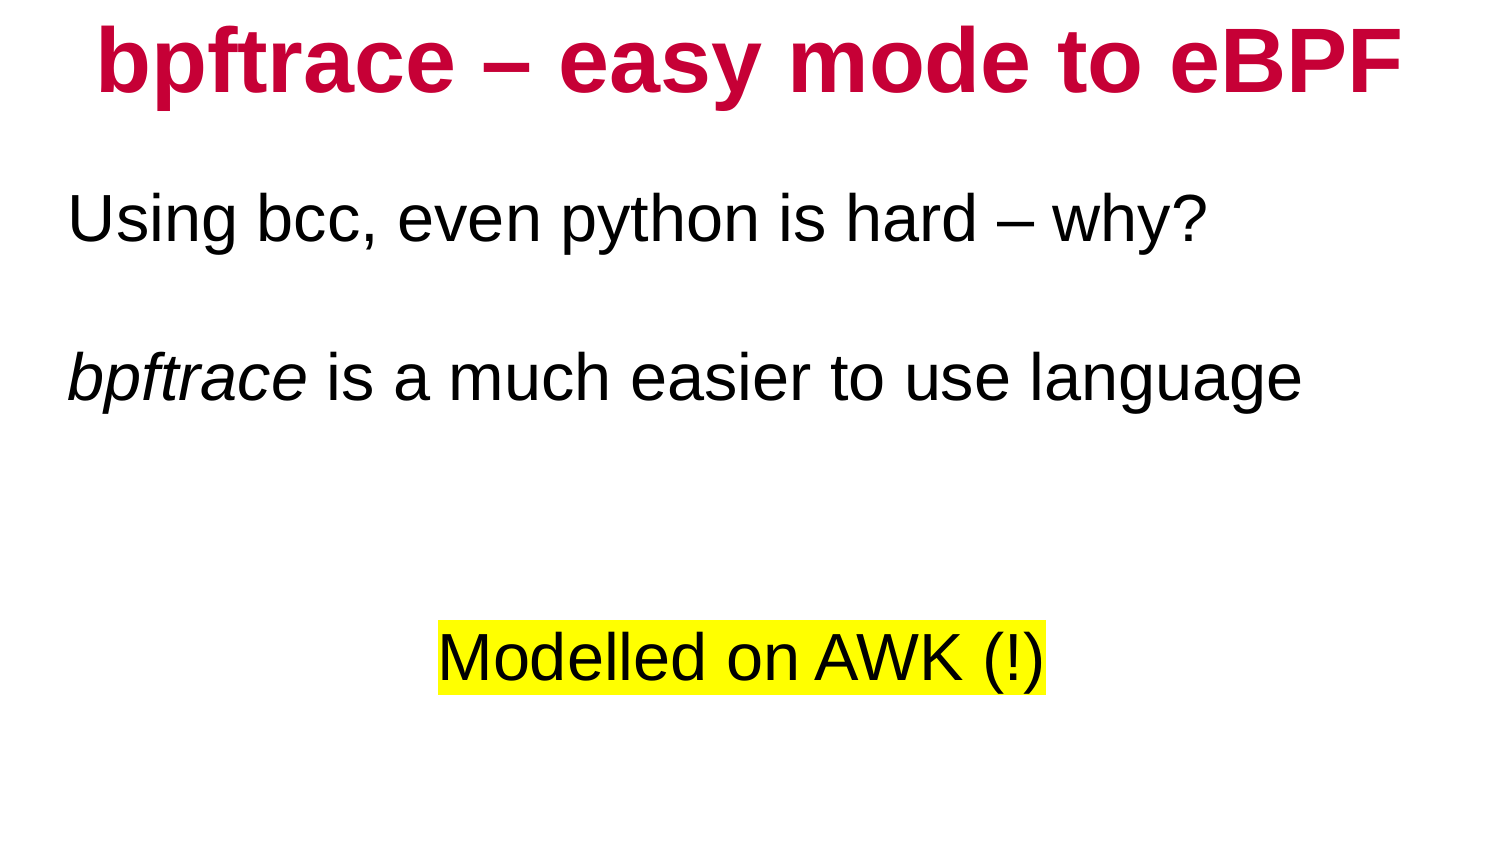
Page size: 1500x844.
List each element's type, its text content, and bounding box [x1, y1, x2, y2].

title bpftrace – easy mode to eBPF [0, 0, 1500, 113]
list Using bcc, even python is hard – why? bpftrace is a much easier to use language Modelled on AWK (!) [52, 166, 1431, 687]
